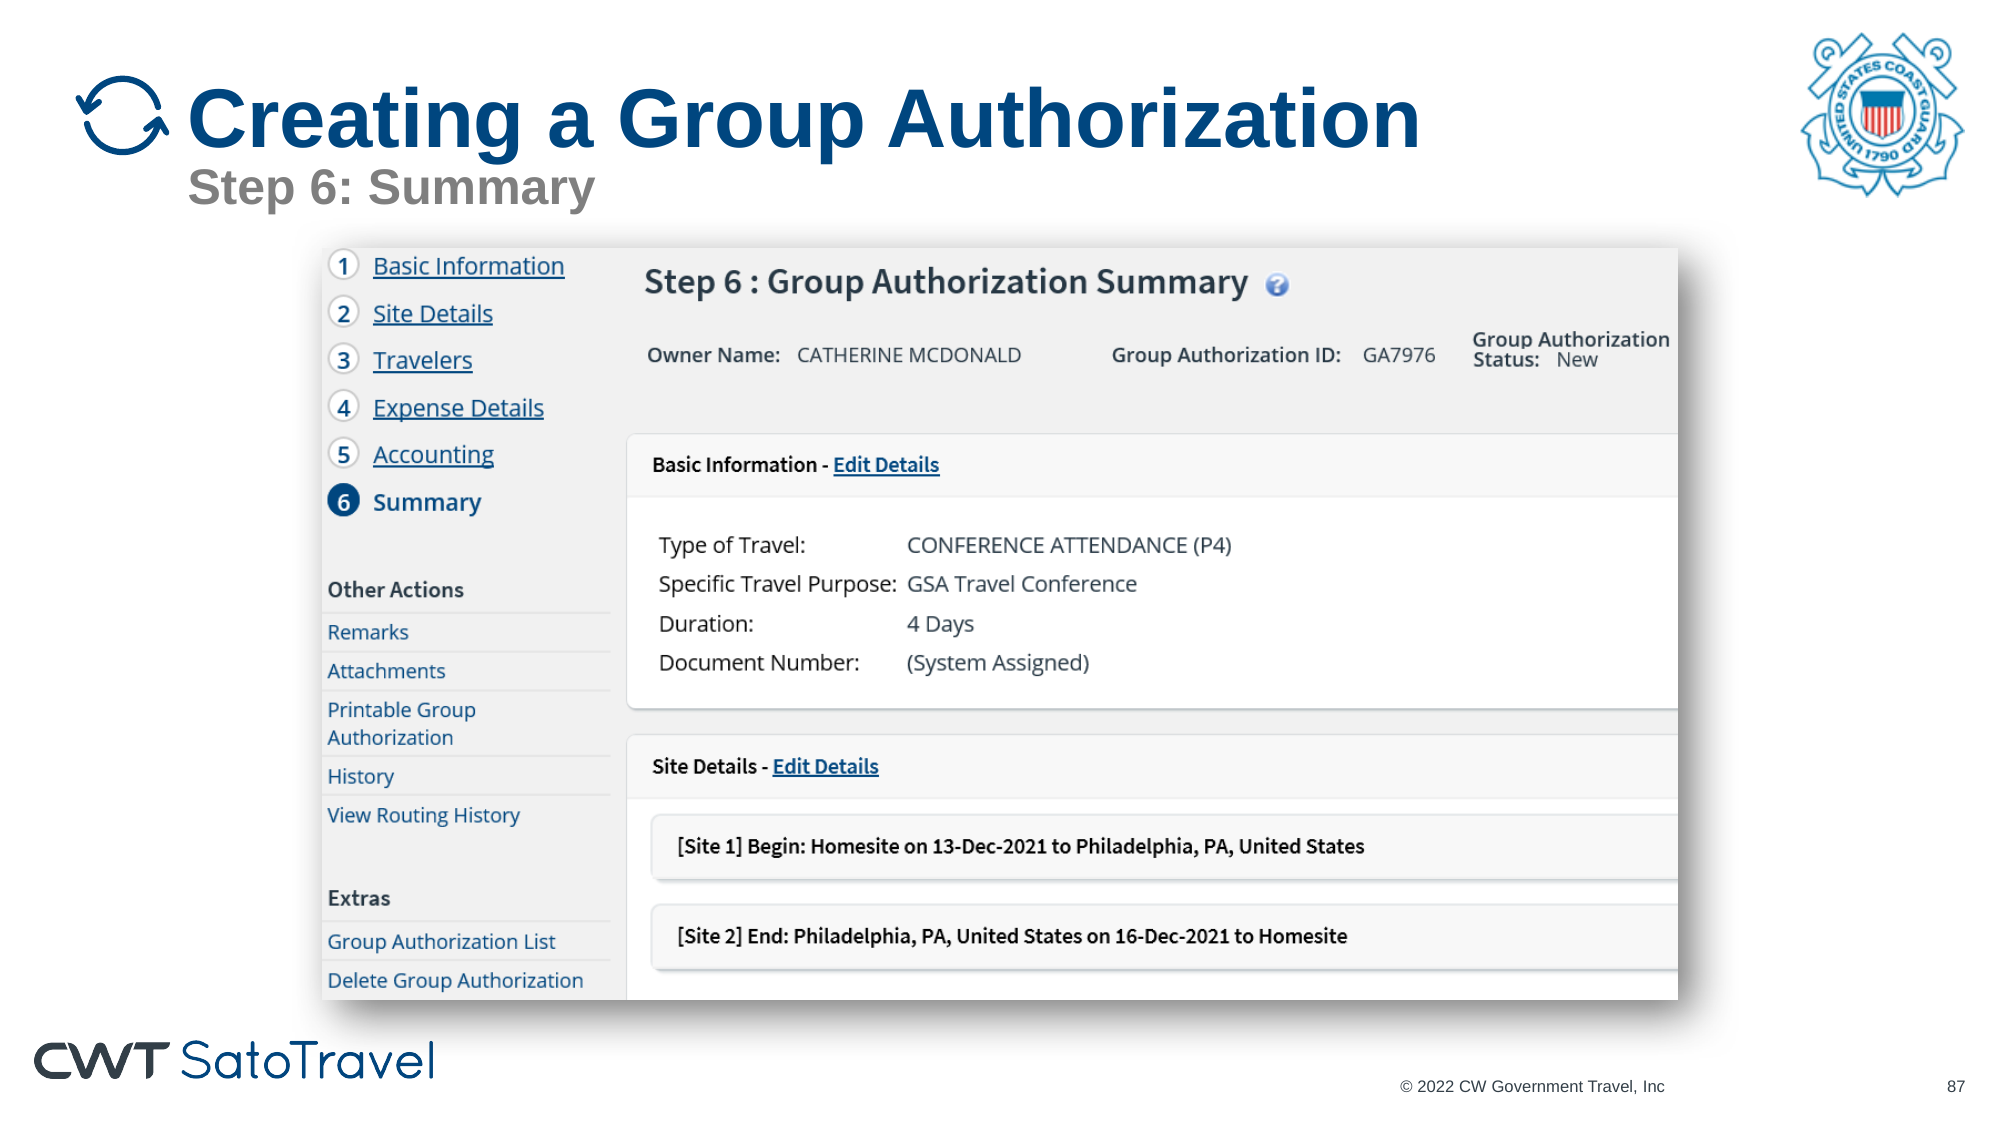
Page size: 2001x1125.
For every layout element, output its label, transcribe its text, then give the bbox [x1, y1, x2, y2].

slide_number 86 [1931, 1075, 1966, 1098]
picture [34, 1040, 433, 1079]
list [322, 248, 1678, 1000]
picture [1800, 32, 1965, 198]
title Creating a Group Authorization Step 6: Summary [187, 79, 1918, 218]
footer © 2022 CW Government Travel, Inc [1257, 1075, 1918, 1098]
